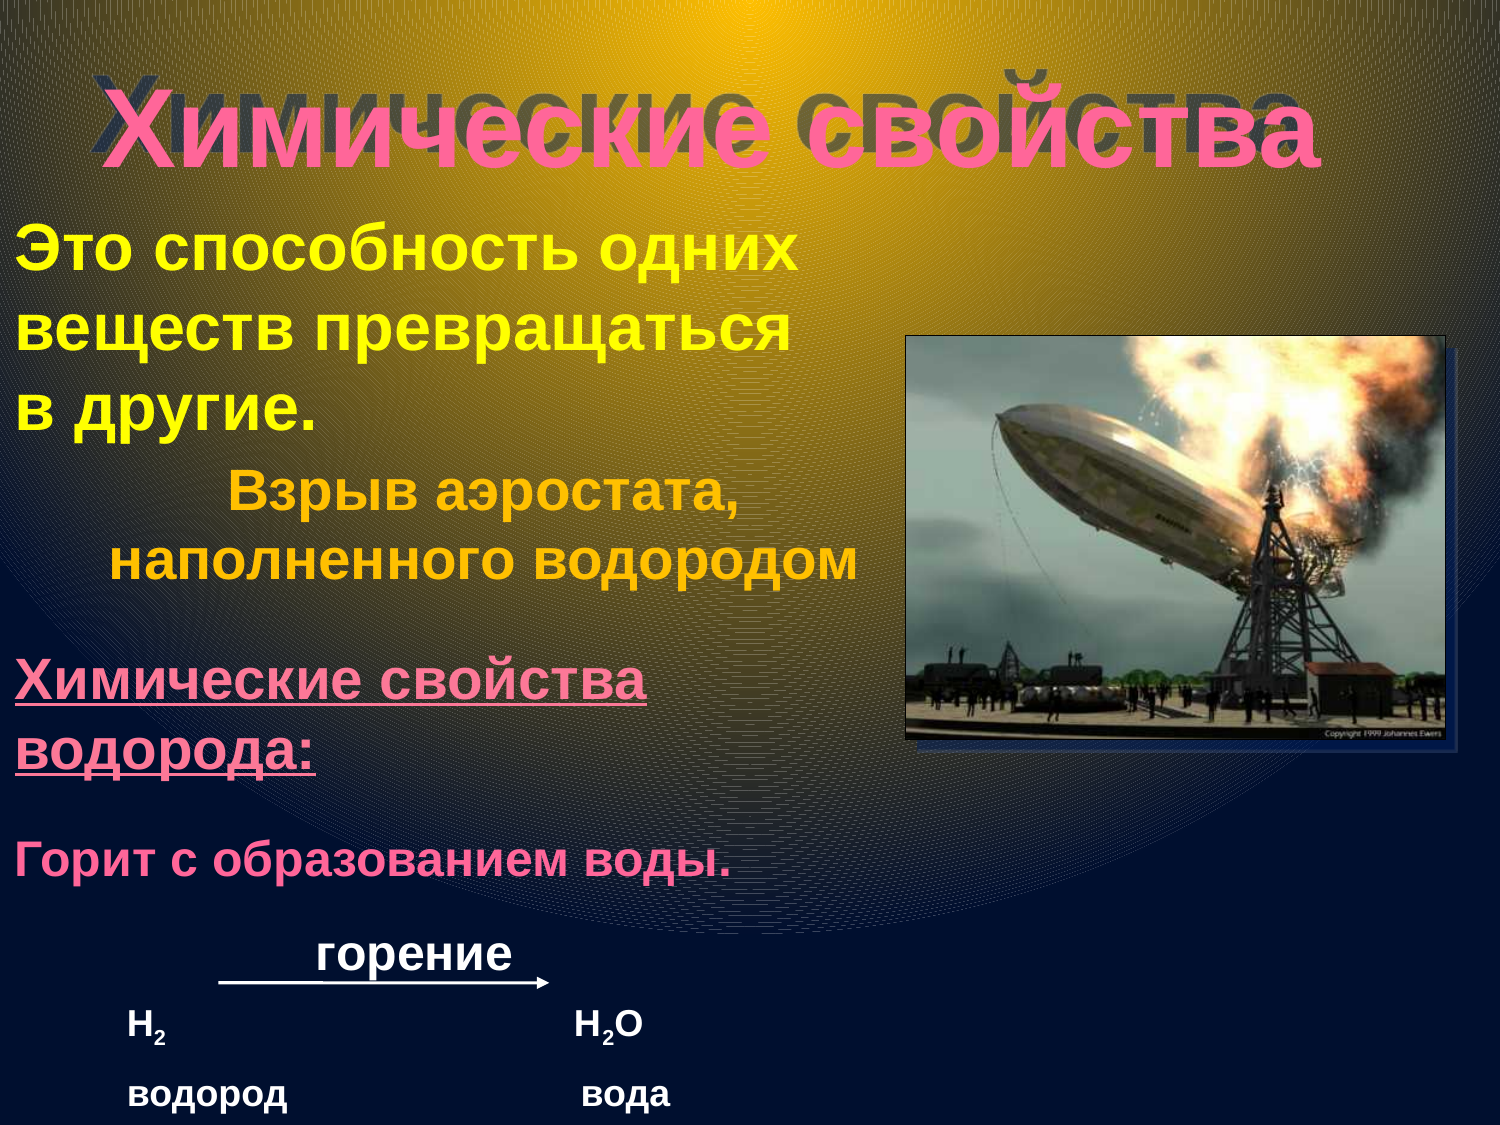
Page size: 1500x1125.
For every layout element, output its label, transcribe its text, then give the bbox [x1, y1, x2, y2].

text_box Взрыв аэростата, наполненного водородом [76, 444, 892, 599]
text_box горение Н2 Н2О водород вода [112, 912, 1128, 1122]
title Химические свойства [0, 50, 1424, 194]
text_box Химические свойства водорода: Горит с образованием воды. [0, 633, 851, 894]
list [905, 335, 1446, 740]
text_box Это способность одних веществ превращаться в другие. [0, 196, 868, 451]
text_box [218, 976, 550, 990]
